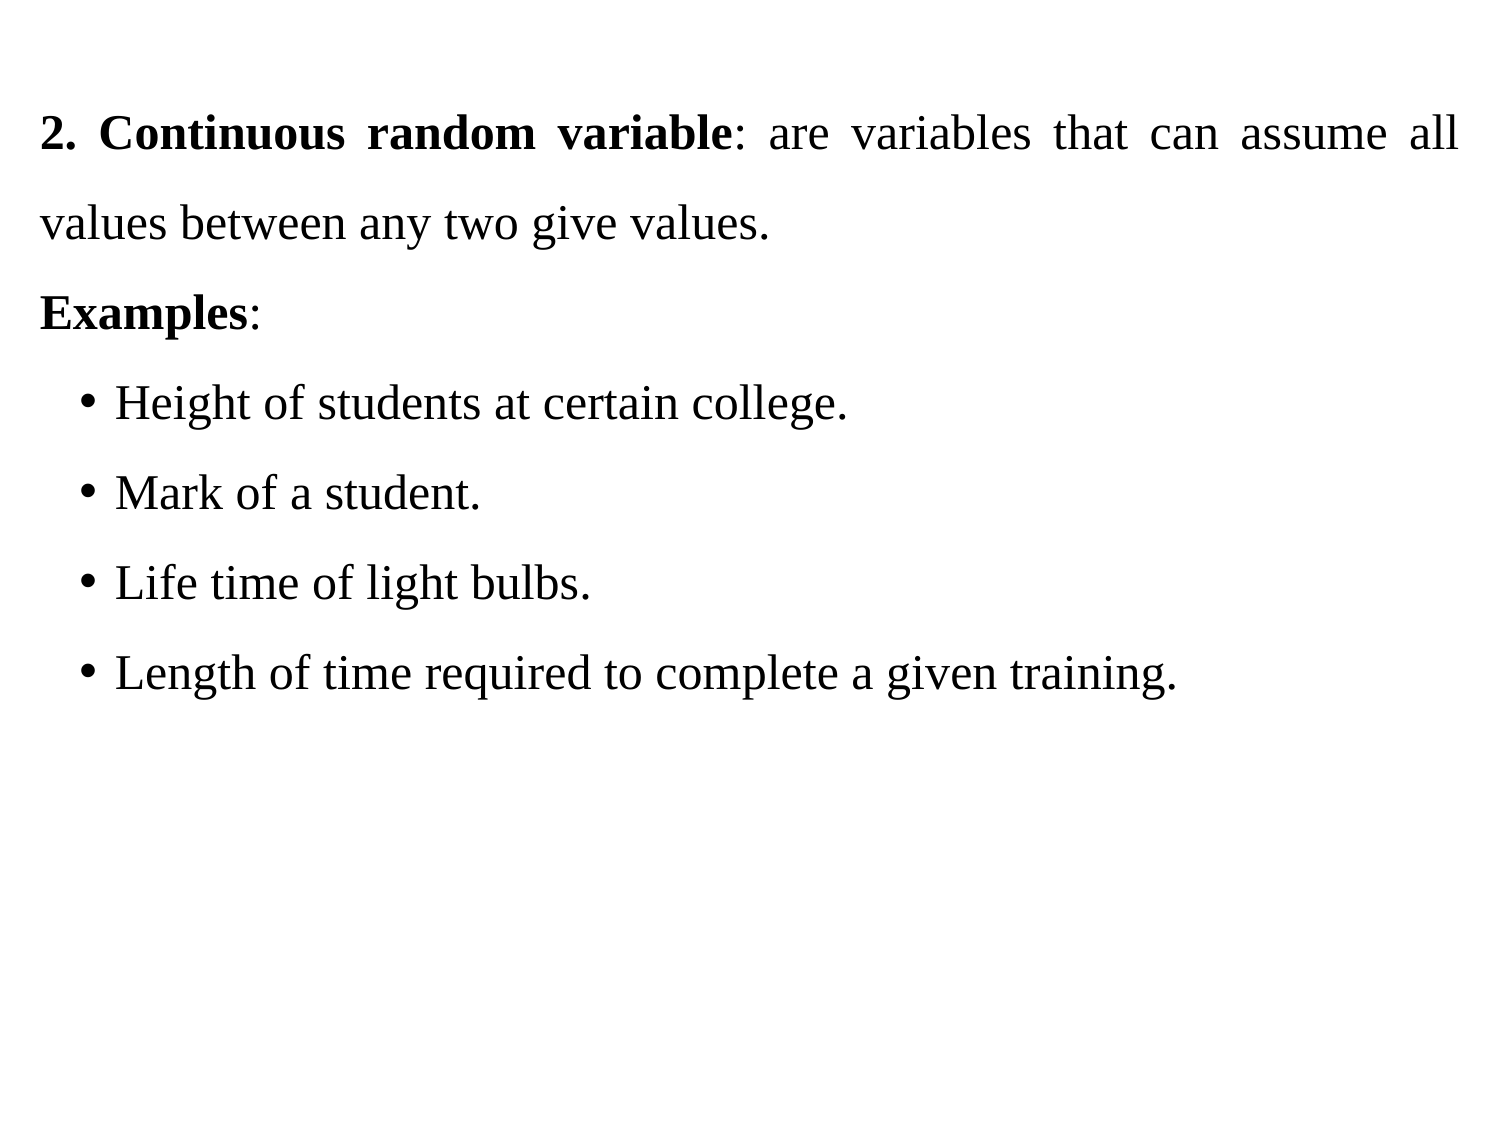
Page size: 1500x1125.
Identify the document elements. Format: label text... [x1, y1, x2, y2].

text_box 2. Continuous random variable: are variables that can assume all values between any two give values. Examples: Height of students at certain college. Mark of a student. Life time of light bulbs. Length of time required to complete a given training. [24, 62, 1475, 708]
